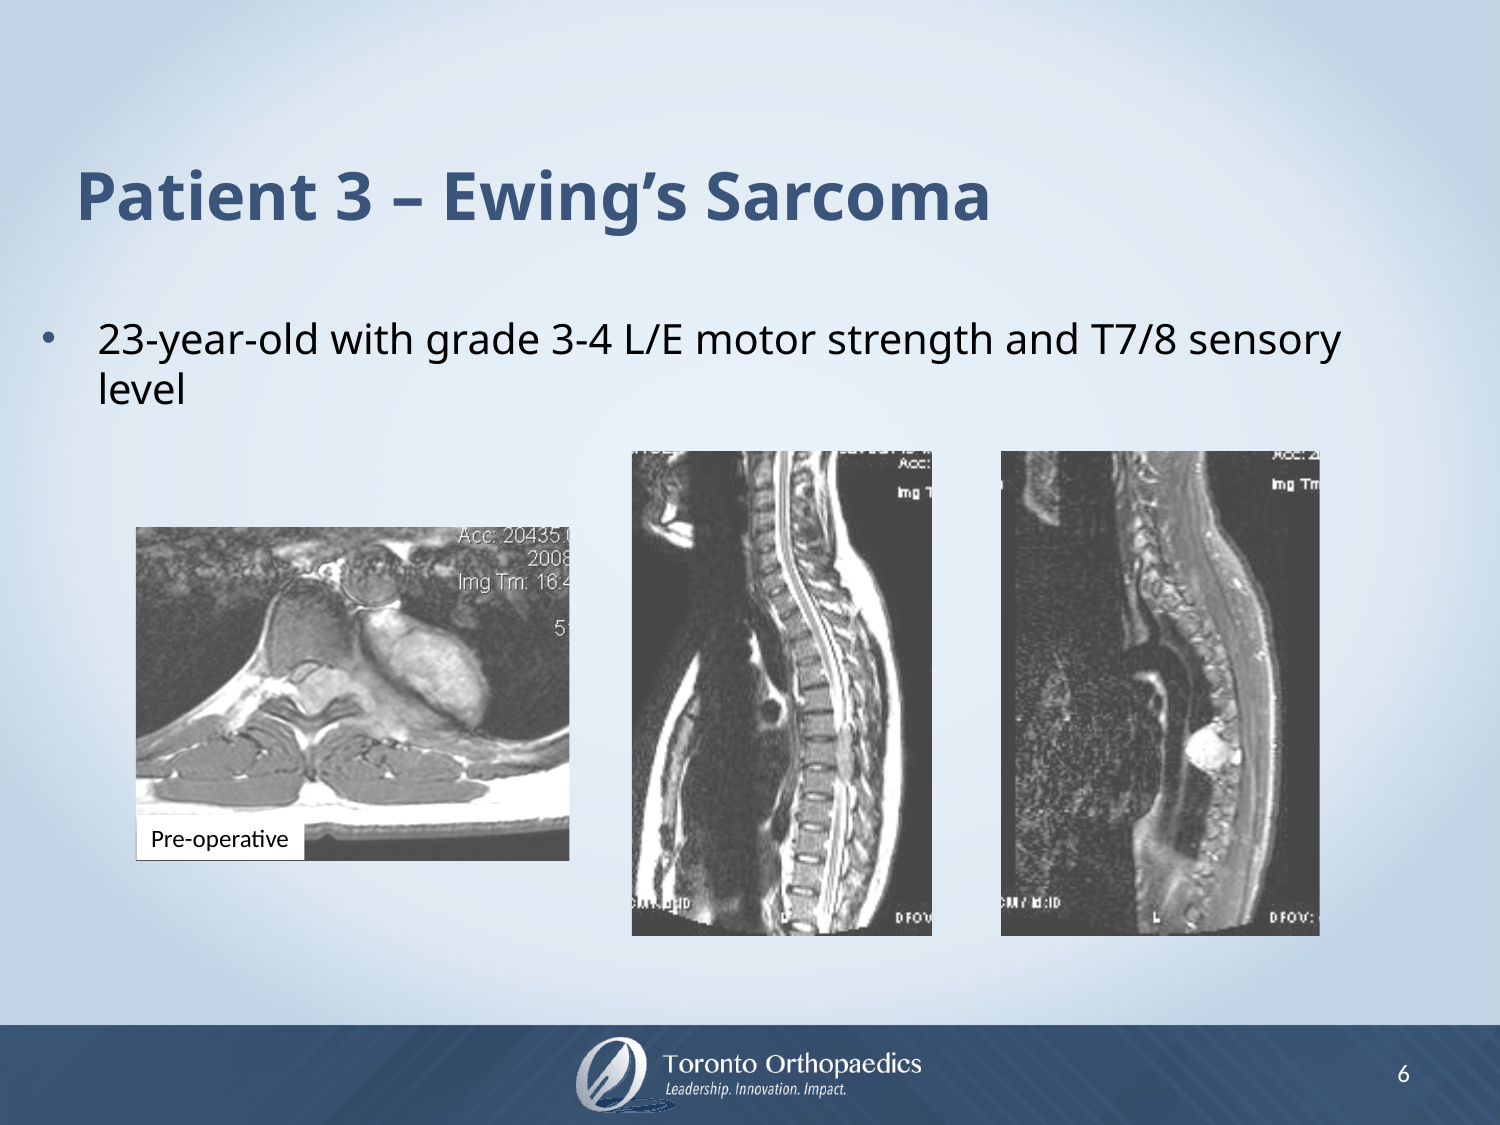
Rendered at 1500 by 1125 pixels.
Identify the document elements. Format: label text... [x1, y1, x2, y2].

picture [0, 0, 1500, 1125]
title Patient 3 – Ewing’s Sarcoma [75, 75, 1425, 312]
list 23-year-old with grade 3-4 L/E motor strength and T7/8 sensory level [41, 312, 1425, 1005]
slide_number 6 [1074, 1042, 1425, 1103]
